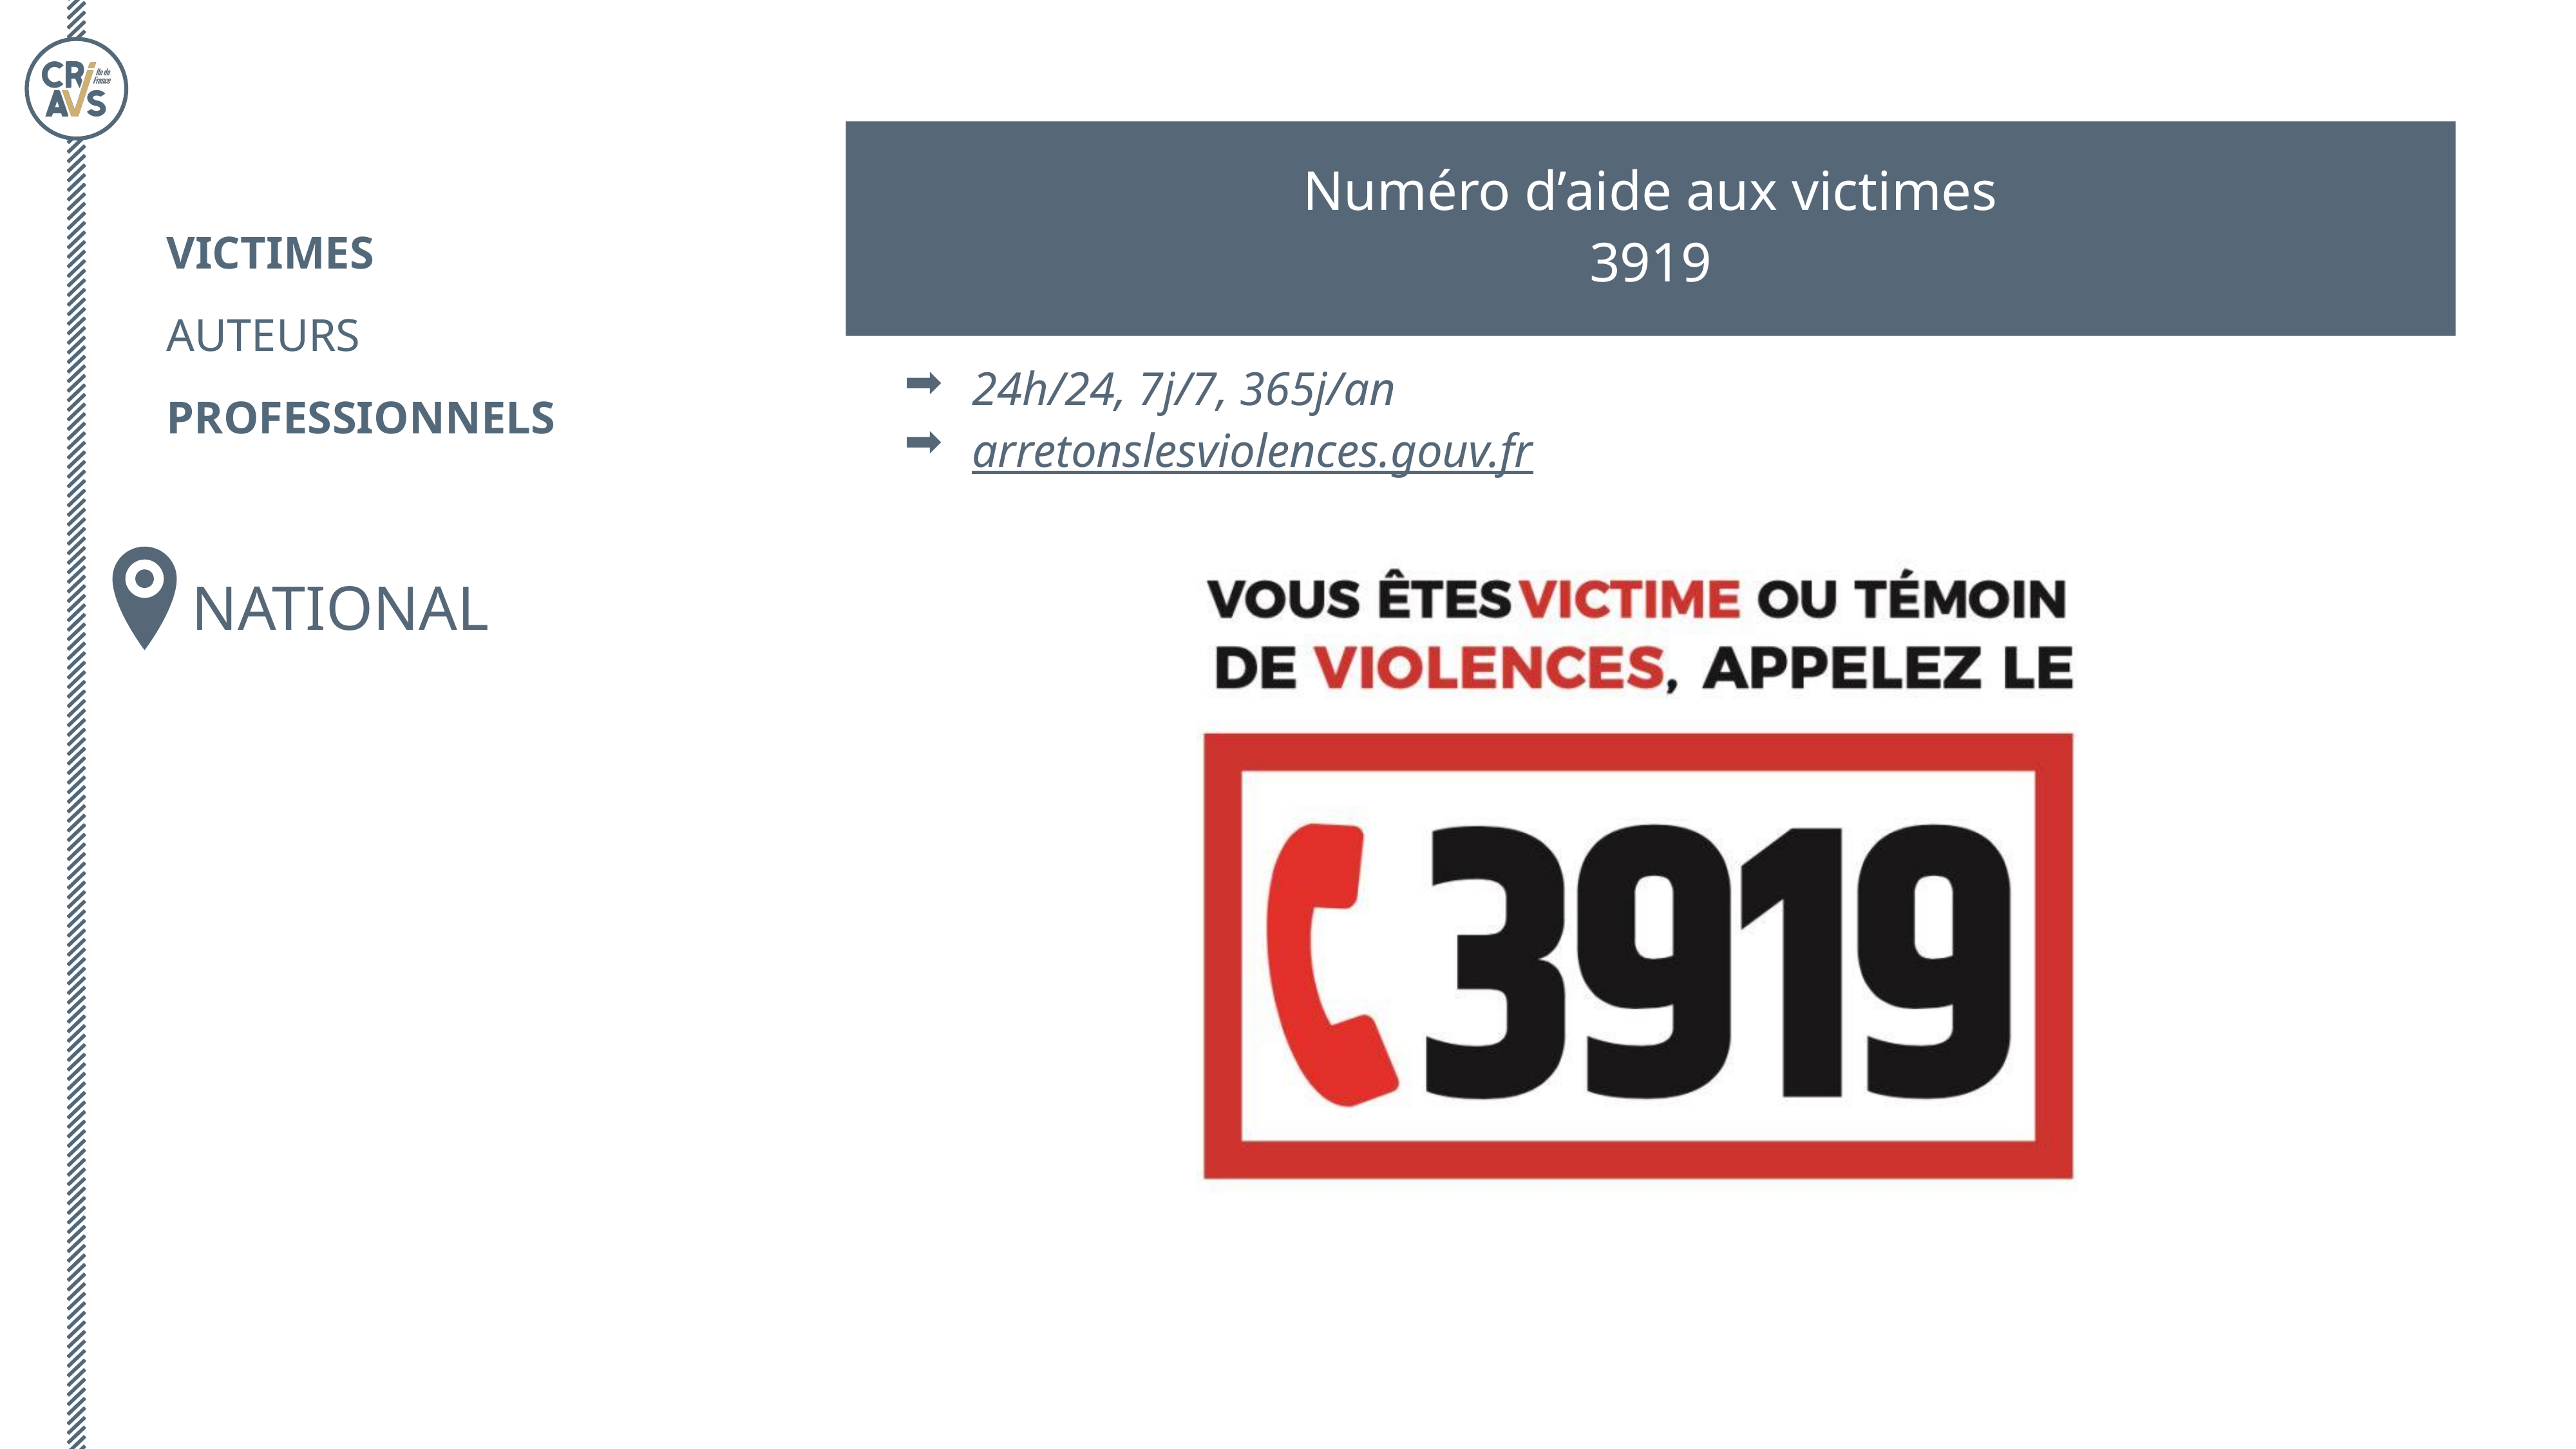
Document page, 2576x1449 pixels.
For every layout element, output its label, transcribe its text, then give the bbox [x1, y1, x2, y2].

picture [42, 0, 111, 1449]
text_box Numéro d’aide aux victimes 3919 [846, 121, 2456, 336]
text_box 24h/24, 7j/7, 365j/an arretonslesviolences.gouv.fr [897, 363, 2404, 578]
text_box [26, 41, 62, 137]
text_box [112, 546, 177, 650]
picture [1154, 549, 2148, 1211]
text_box VICTIMES AUTEURS PROFESSIONNELS [158, 227, 612, 450]
text_box NATIONAL [184, 562, 638, 650]
text_box [93, 42, 127, 136]
